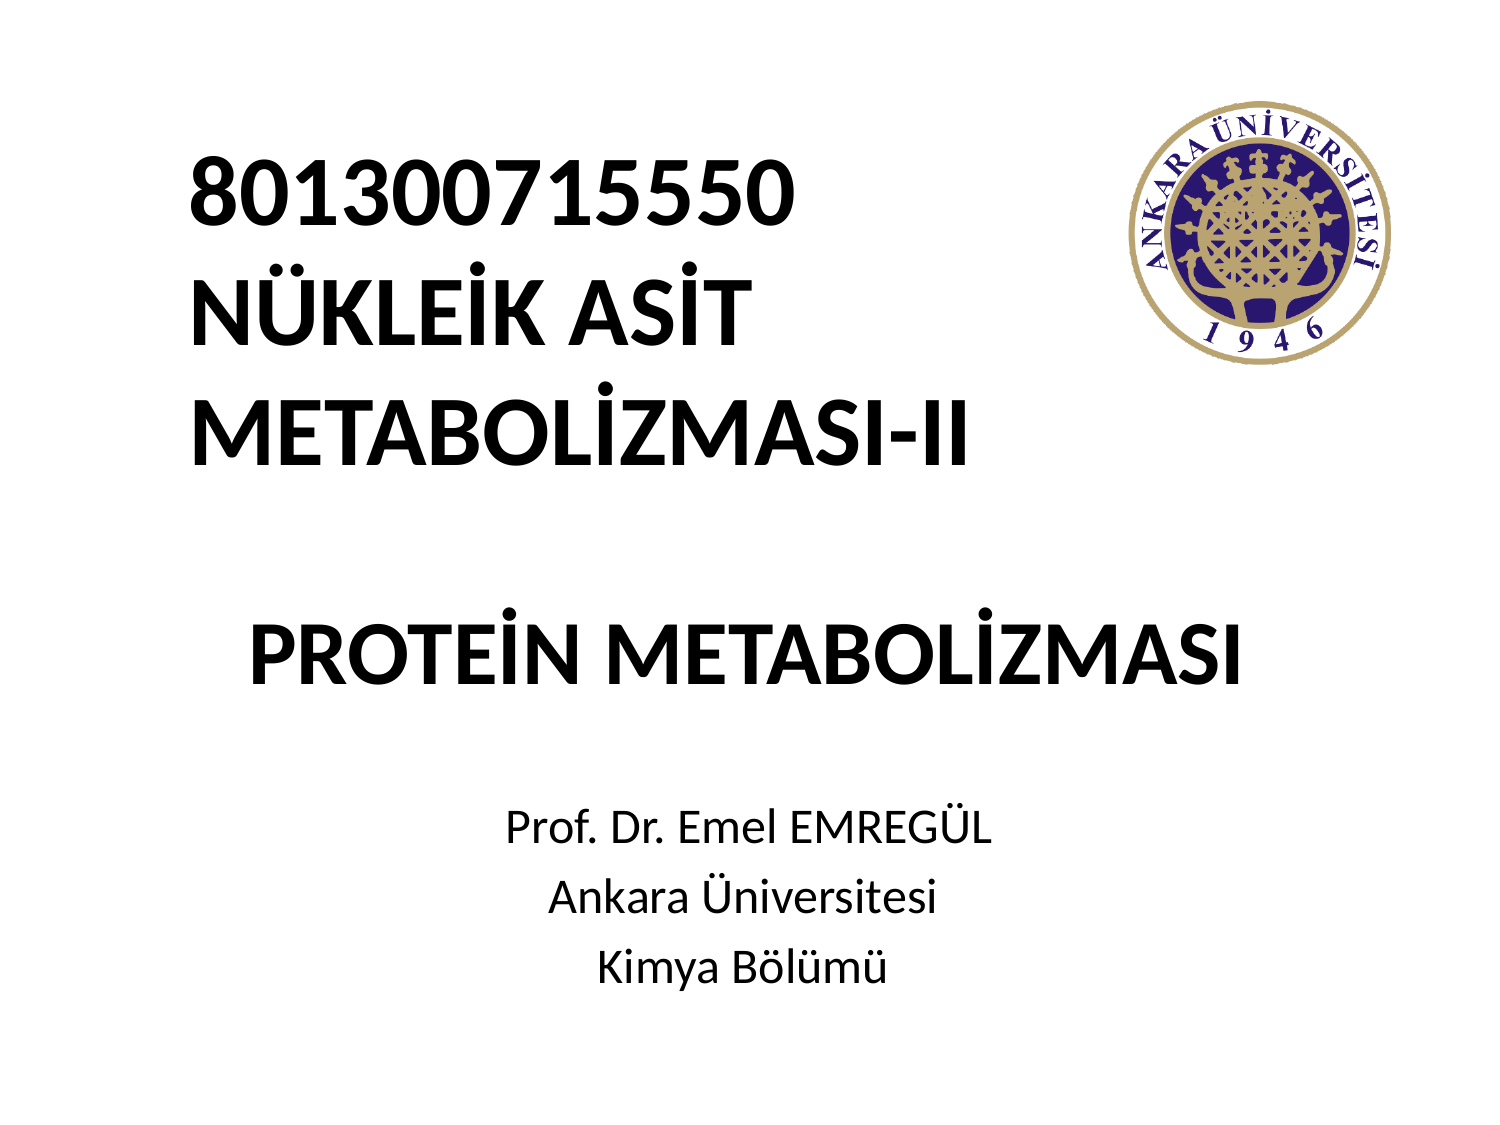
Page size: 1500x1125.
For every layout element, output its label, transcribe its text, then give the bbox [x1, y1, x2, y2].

text_box 801300715550 NÜKLEİK ASİT METABOLİZMASI-II [173, 117, 989, 613]
subtitle Prof. Dr. Emel EMREGÜL Ankara Üniversitesi Kimya Bölümü [218, 716, 1269, 1004]
title PROTEİN METABOLİZMASI [109, 527, 1385, 769]
picture [1127, 101, 1391, 365]
